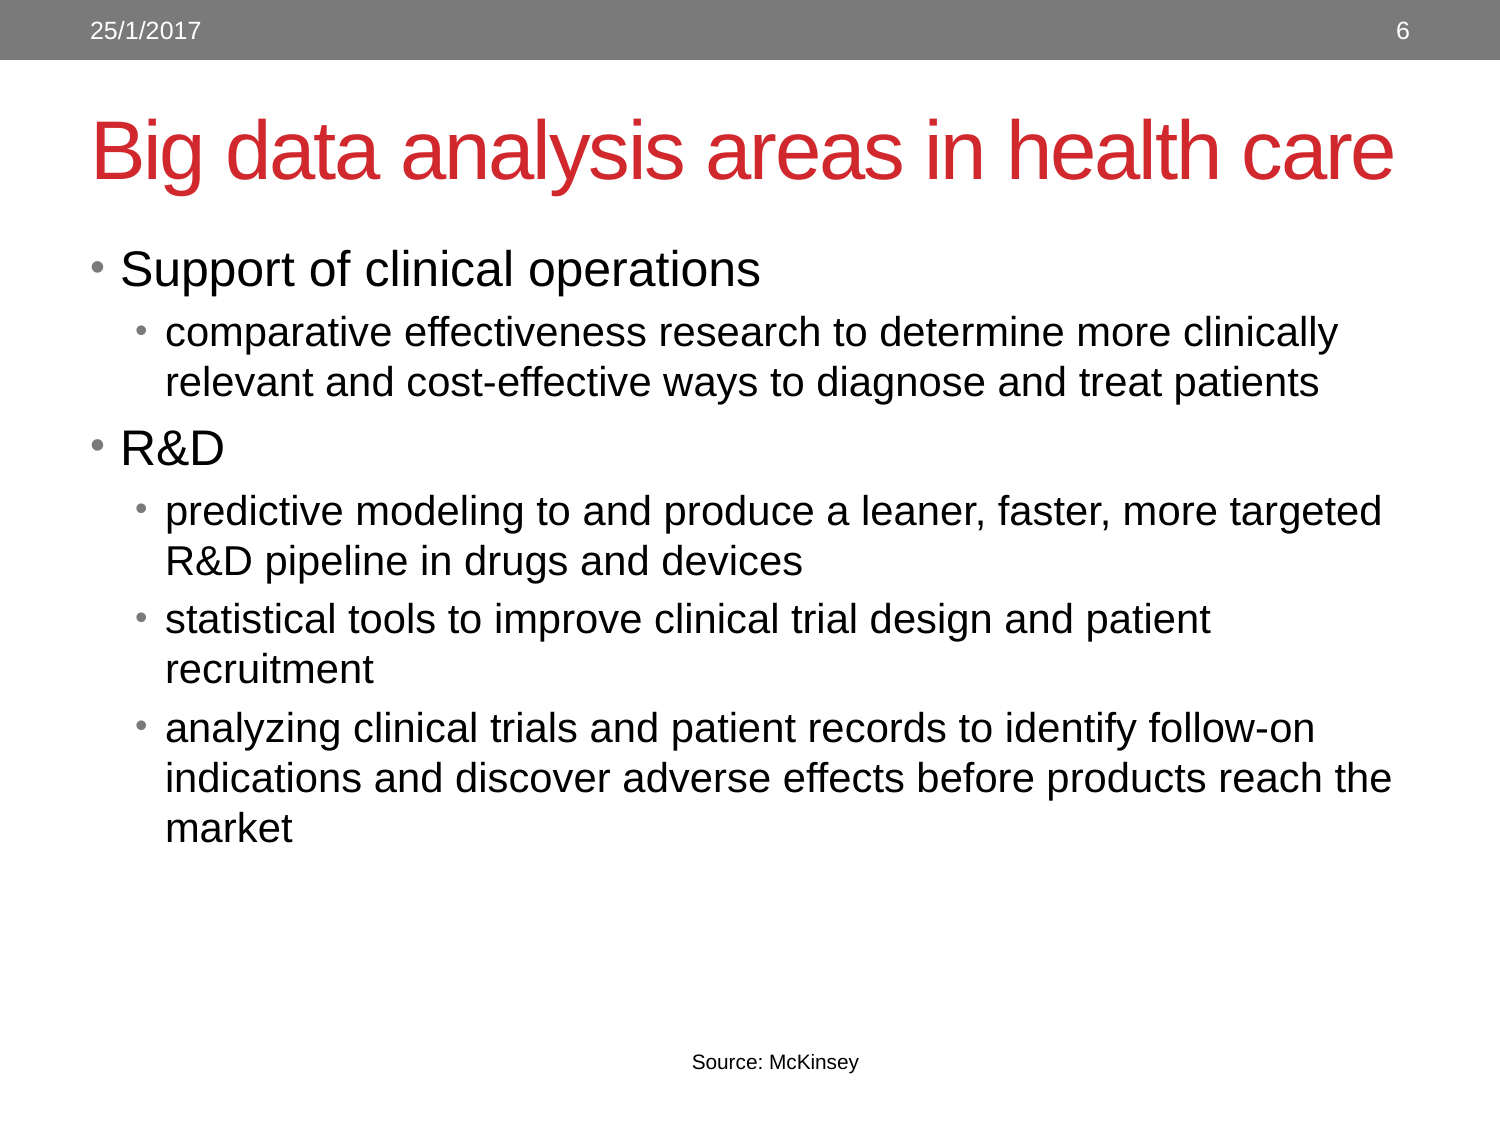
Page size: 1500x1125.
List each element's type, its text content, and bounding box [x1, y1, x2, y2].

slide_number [75, 3, 550, 57]
list Support of clinical operations comparative effectiveness research to determine more clinically relevant and cost-effective ways to diagnose and treat patients R&D predictive modeling to and produce a leaner, faster, more targeted R&D pipeline in drugs and devices statistical tools to improve clinical trial design and patient recruitment analyzing clinical trials and patient records to identify follow-on indications and discover adverse effects before products reach the market [75, 229, 1425, 1059]
text_box Source: McKinsey [677, 1041, 875, 1081]
title Big data analysis areas in health care [75, 64, 1425, 228]
slide_number 6 [1250, 3, 1425, 57]
